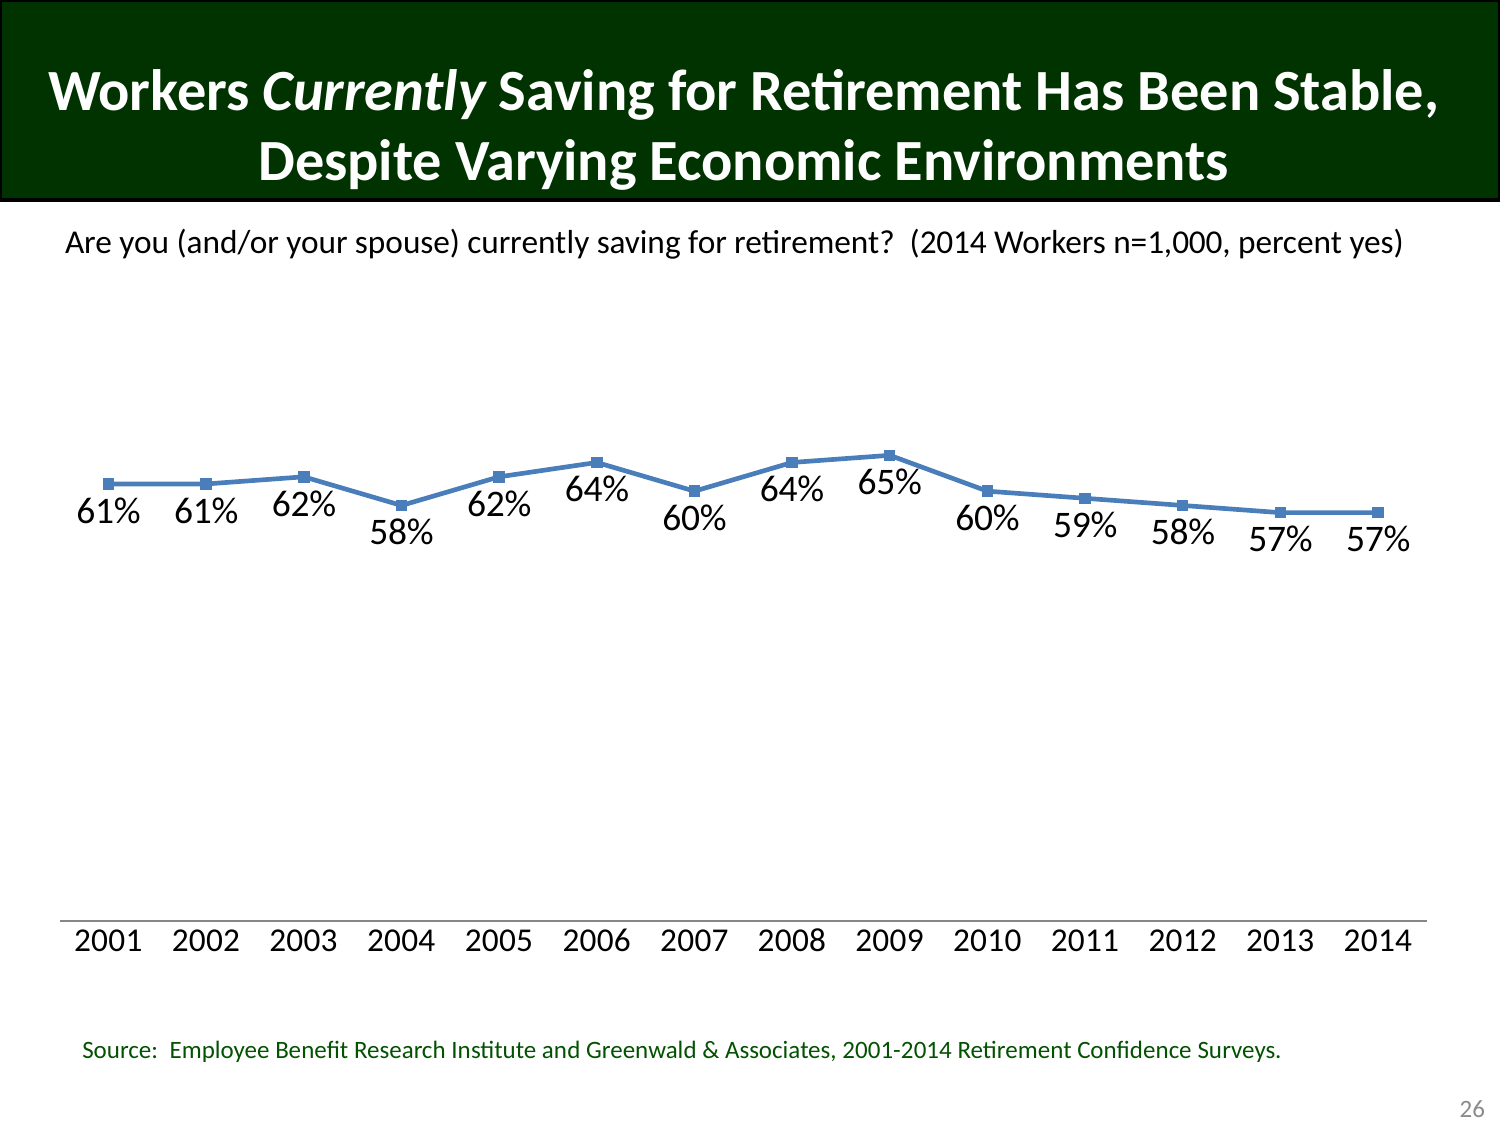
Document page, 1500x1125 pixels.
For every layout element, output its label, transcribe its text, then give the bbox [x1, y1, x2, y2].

text_box Source: Employee Benefit Research Institute and Greenwald & Associates, 2001-2014 Retirement Confidence Surveys. [67, 1034, 1300, 1071]
chart [36, 324, 1451, 1026]
title Workers Currently Saving for Retirement Has Been Stable, Despite Varying Economic Environments [12, 45, 1476, 200]
list Are you (and/or your spouse) currently saving for retirement? (2014 Workers n=1,000, percent yes) [50, 212, 1450, 324]
slide_number 26 [1149, 1090, 1500, 1125]
